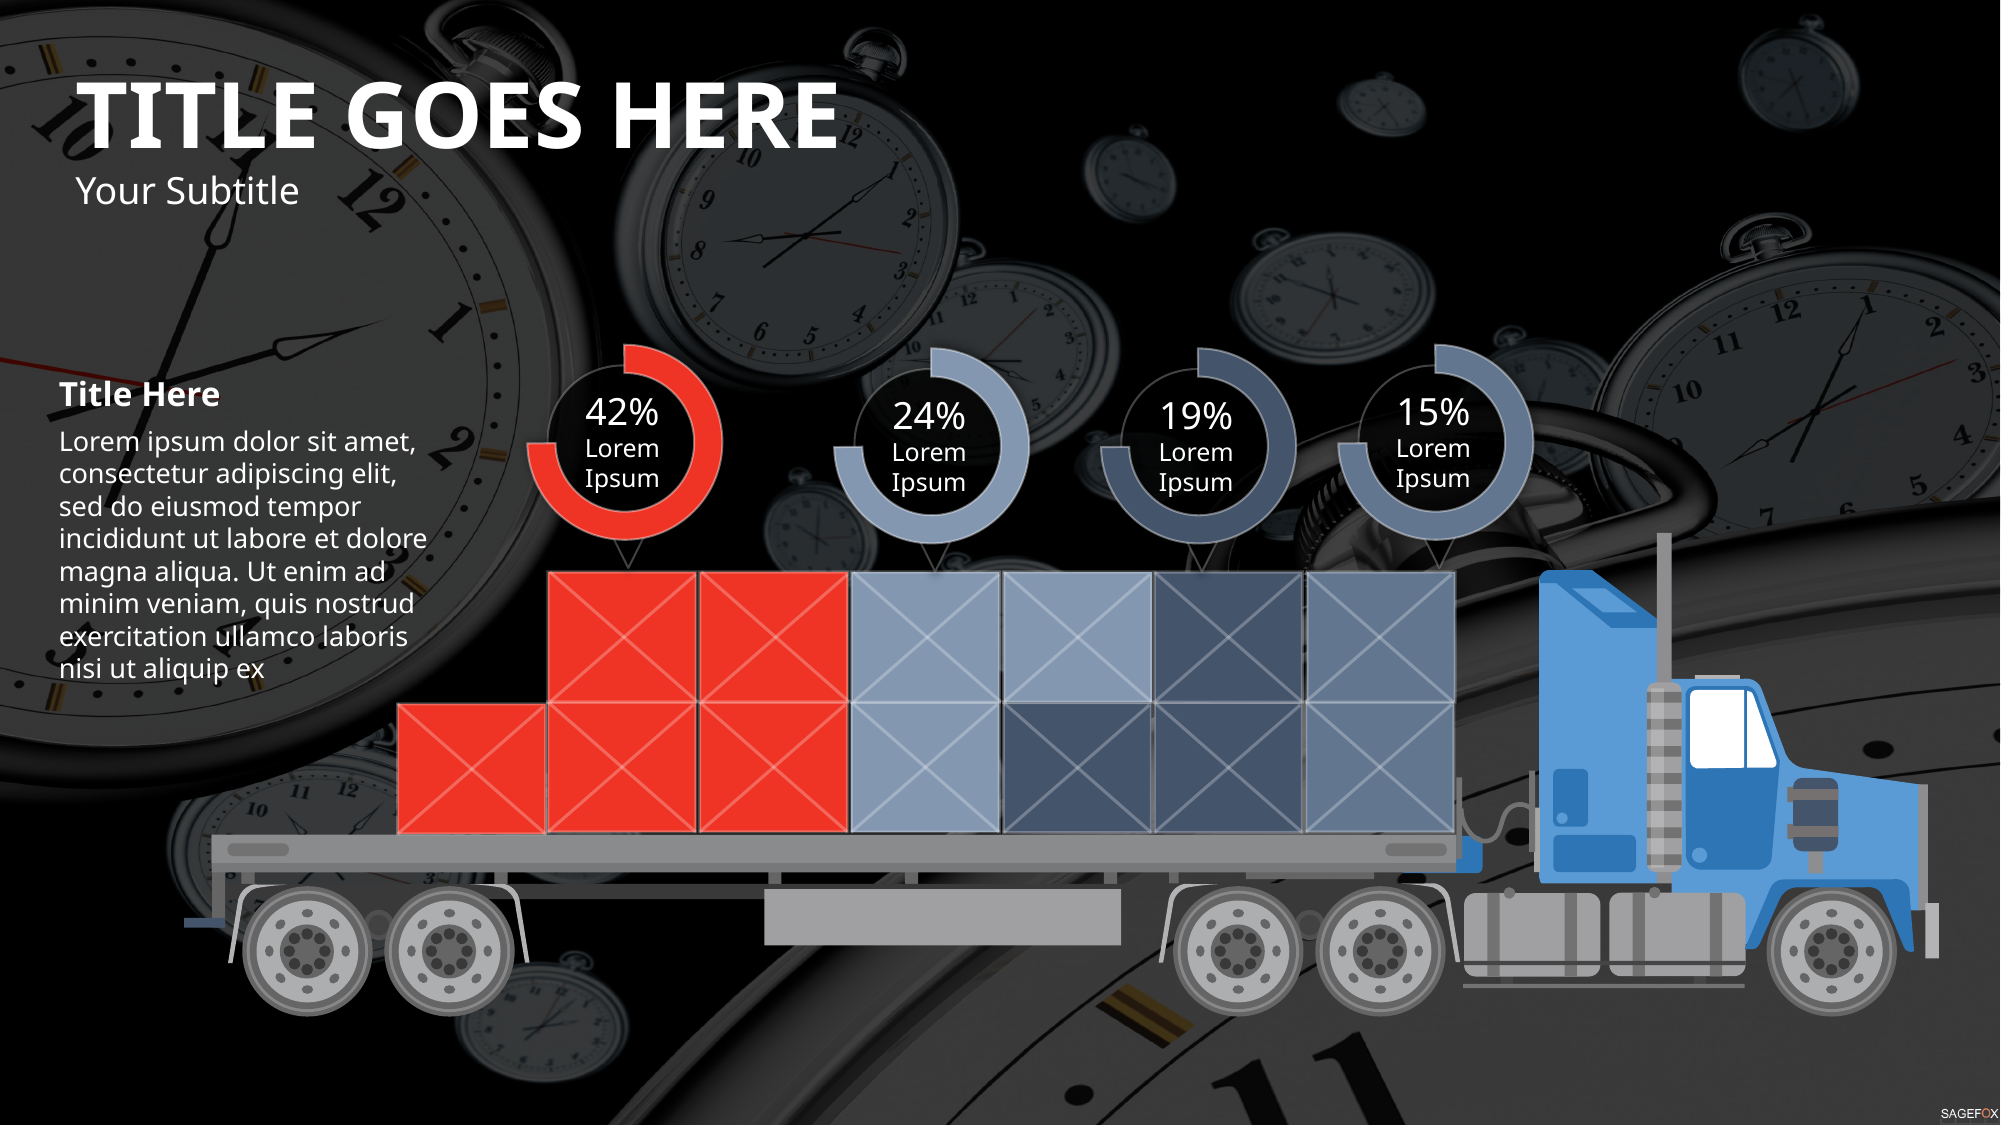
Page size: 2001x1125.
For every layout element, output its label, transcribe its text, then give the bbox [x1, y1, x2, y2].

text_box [851, 571, 1152, 833]
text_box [1152, 572, 1303, 833]
text_box 15% Lorem Ipsum [1357, 364, 1501, 503]
text_box [1337, 343, 1535, 532]
picture [0, 0, 2001, 1125]
text_box 24% Lorem Ipsum [853, 368, 995, 507]
text_box [833, 347, 1031, 532]
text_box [1305, 572, 1456, 833]
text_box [397, 571, 850, 835]
text_box TITLE GOES HERE Your Subtitle [60, 49, 1036, 220]
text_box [184, 532, 1939, 1017]
text_box [526, 343, 724, 532]
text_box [43, 366, 456, 662]
text_box 19% Lorem Ipsum [1120, 368, 1263, 507]
text_box [1100, 347, 1298, 532]
text_box 42% Lorem Ipsum [546, 364, 690, 503]
